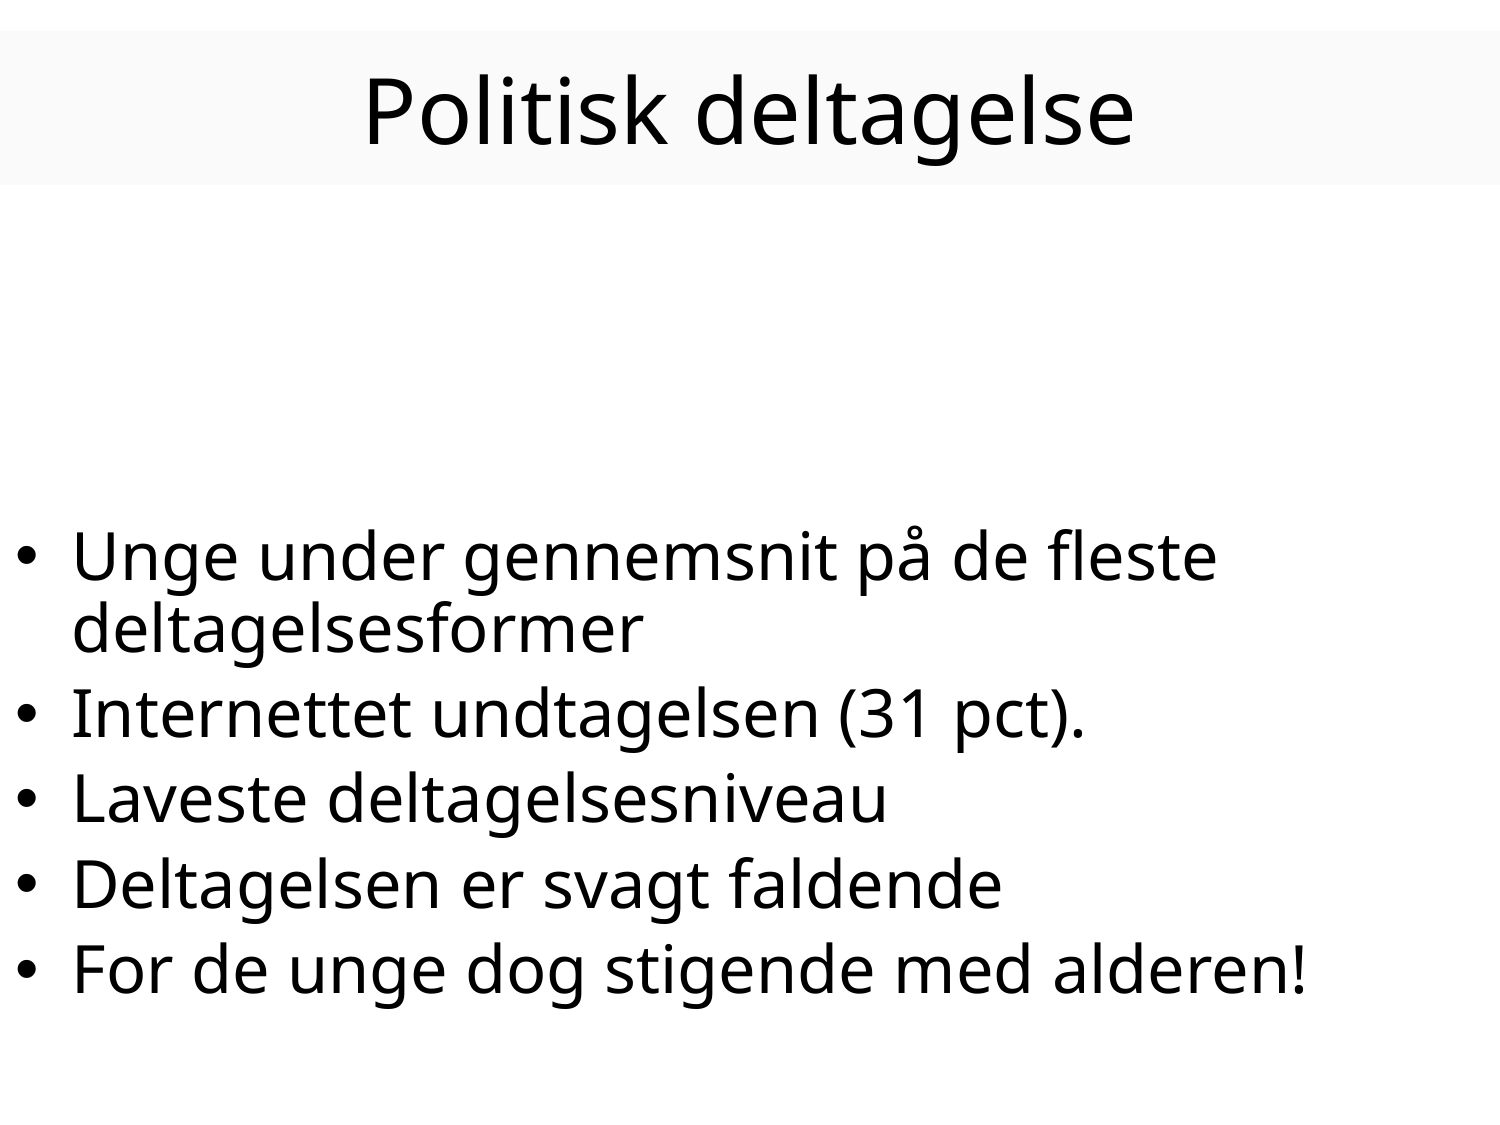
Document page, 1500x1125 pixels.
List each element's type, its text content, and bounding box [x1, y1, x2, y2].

title Politisk deltagelse [0, 30, 1500, 185]
list Unge under gennemsnit på de fleste deltagelsesformer Internettet undtagelsen (31 pct). Laveste deltagelsesniveau Deltagelsen er svagt faldende For de unge dog stigende med alderen! [0, 515, 1500, 1125]
